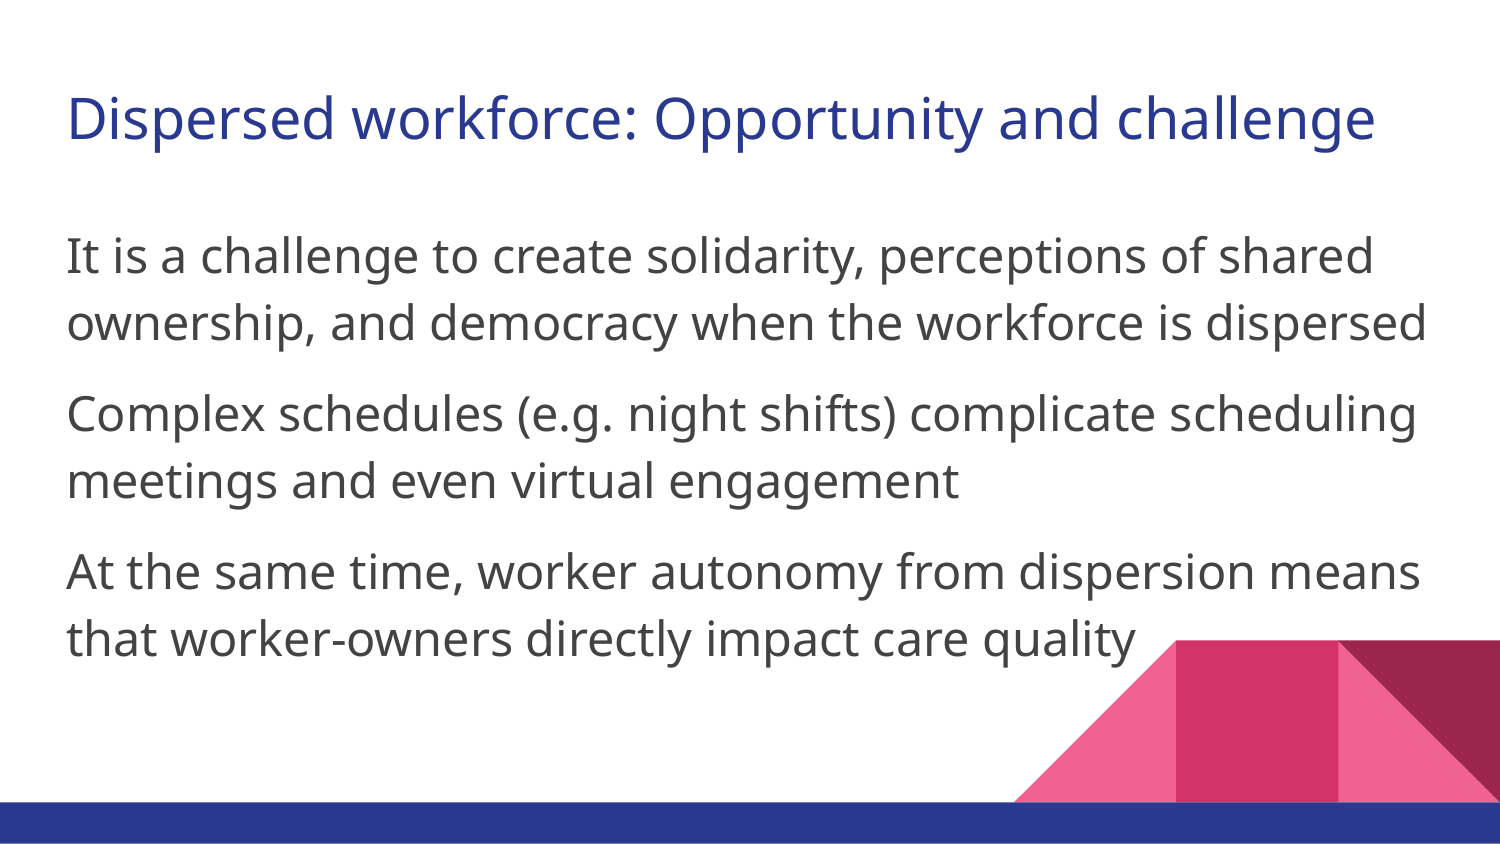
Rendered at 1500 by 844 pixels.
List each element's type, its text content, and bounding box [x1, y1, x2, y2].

title Dispersed workforce: Opportunity and challenge [51, 67, 1449, 167]
list It is a challenge to create solidarity, perceptions of shared ownership, and democracy when the workforce is dispersed Complex schedules (e.g. night shifts) complicate scheduling meetings and even virtual engagement At the same time, worker autonomy from dispersion means that worker-owners directly impact care quality [51, 201, 1449, 750]
